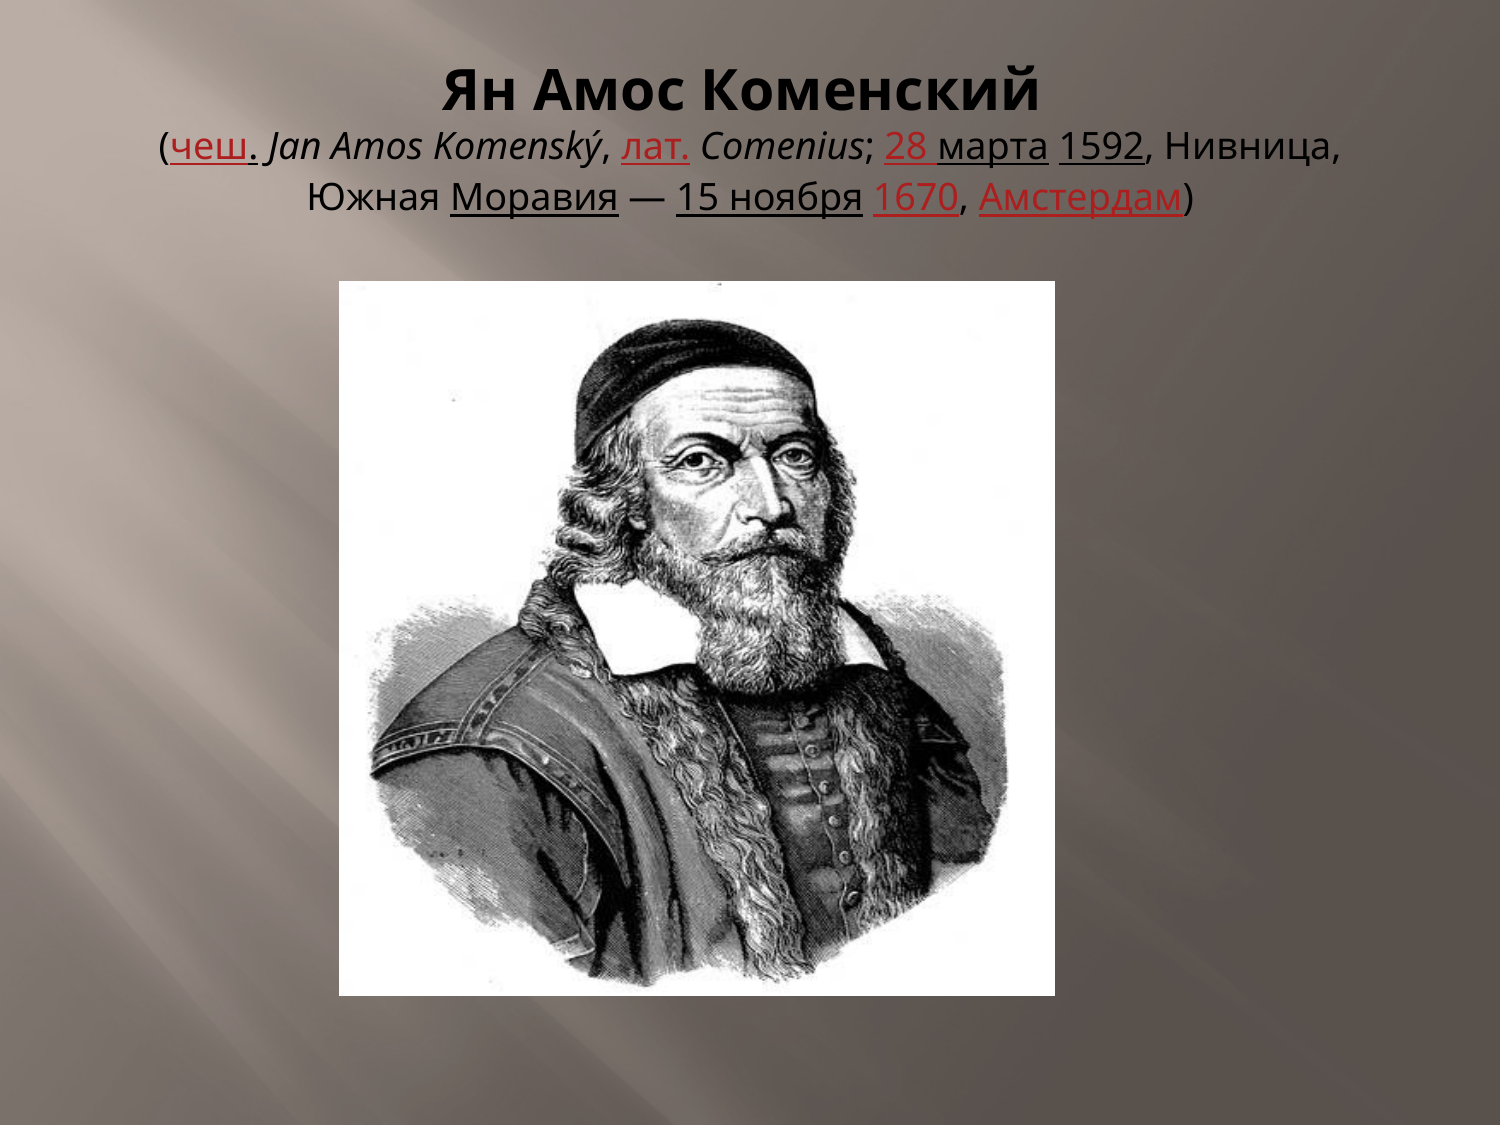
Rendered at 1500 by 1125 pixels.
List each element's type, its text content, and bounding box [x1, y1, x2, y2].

title Ян Амос Коменский (чеш. Jan Amos Komenský, лат. Comenius; 28 марта 1592, Нивница, Южная Моравия — 15 ноября 1670, Амстердам) [75, 45, 1425, 233]
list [339, 280, 1055, 997]
